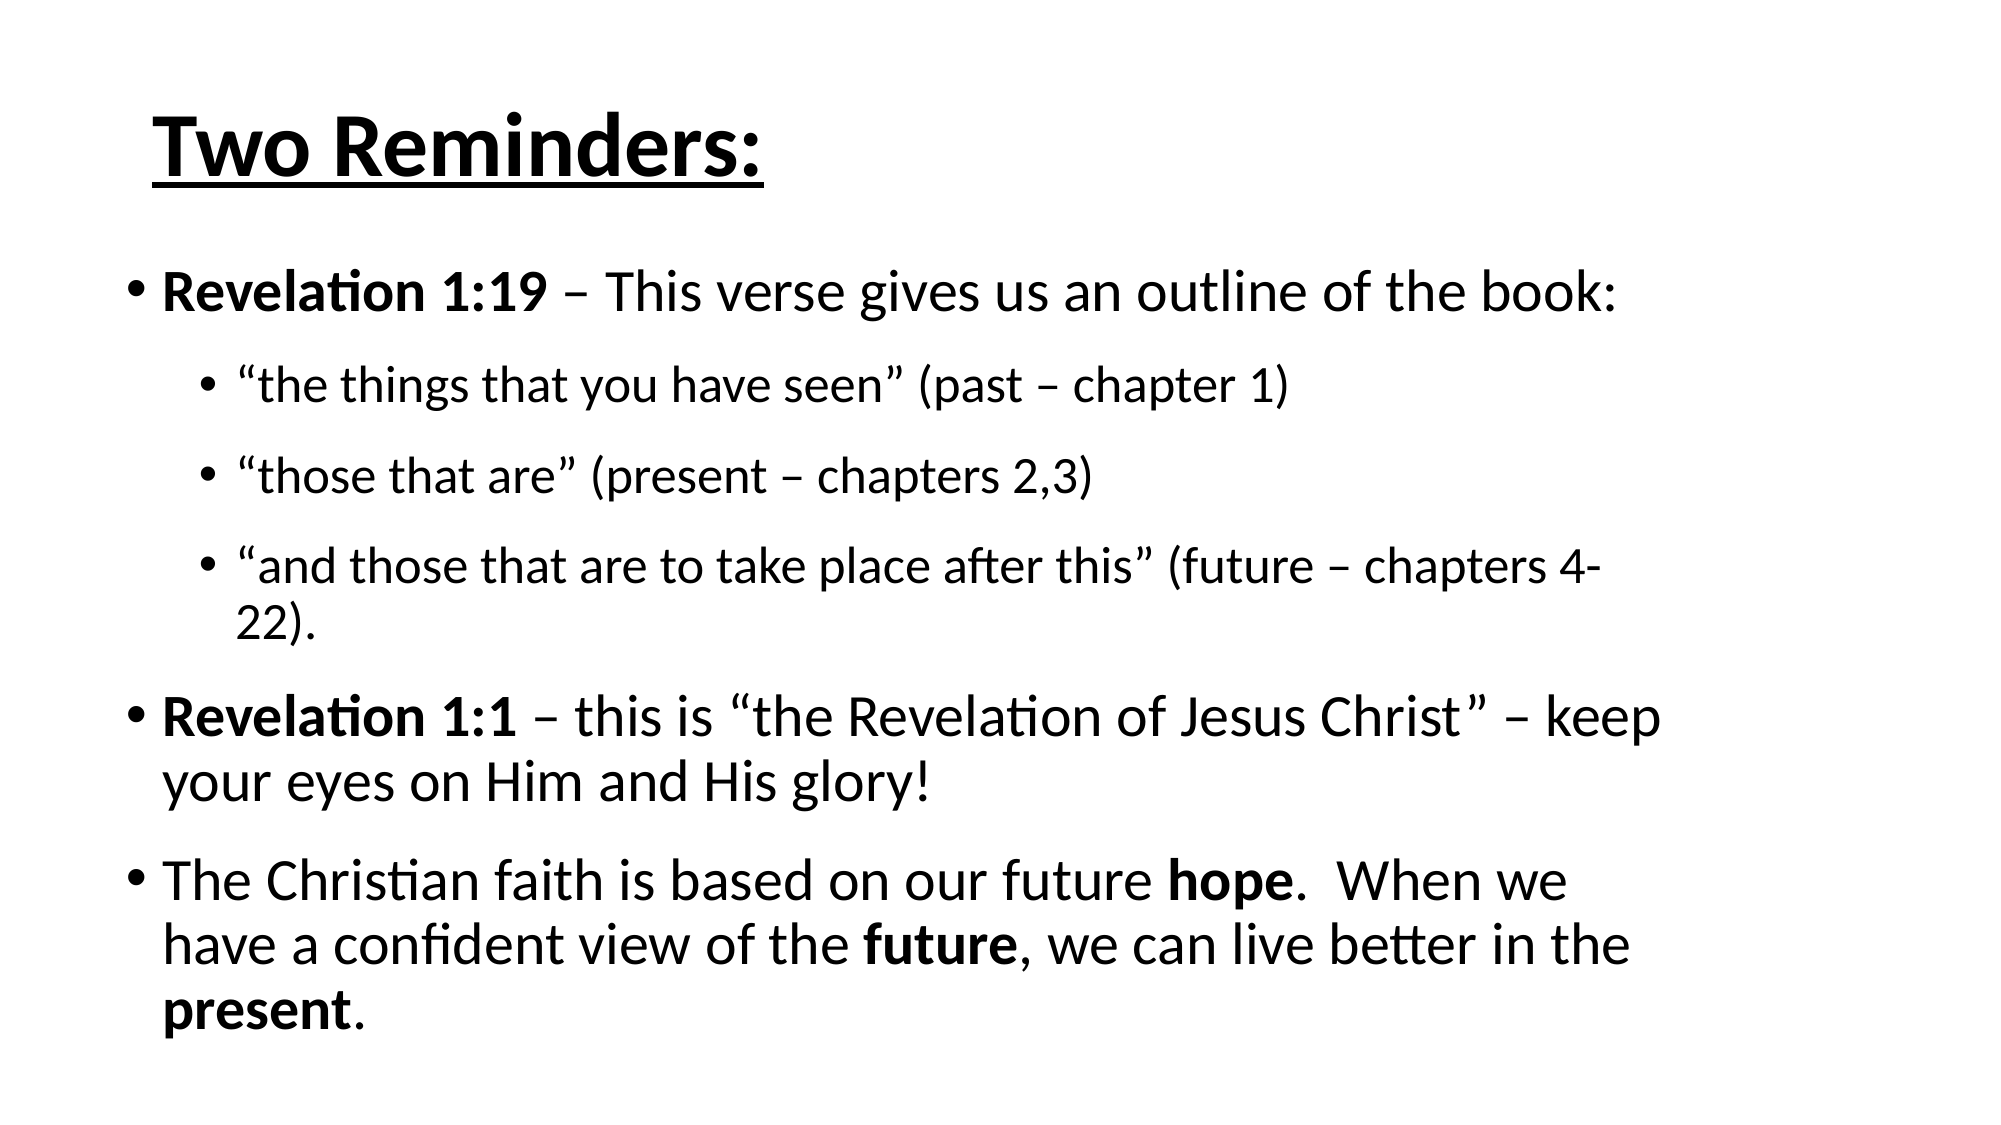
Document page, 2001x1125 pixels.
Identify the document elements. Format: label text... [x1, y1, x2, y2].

list Revelation 1:19 – This verse gives us an outline of the book: “the things that you have seen” (past – chapter 1) “those that are” (present – chapters 2,3) “and those that are to take place after this” (future – chapters 4-22). Revelation 1:1 – this is “the Revelation of Jesus Christ” – keep your eyes on Him and His glory! The Christian faith is based on our future hope. When we have a confident view of the future, we can live better in the present. [110, 251, 1699, 1052]
title Two Reminders: [137, 59, 1863, 234]
